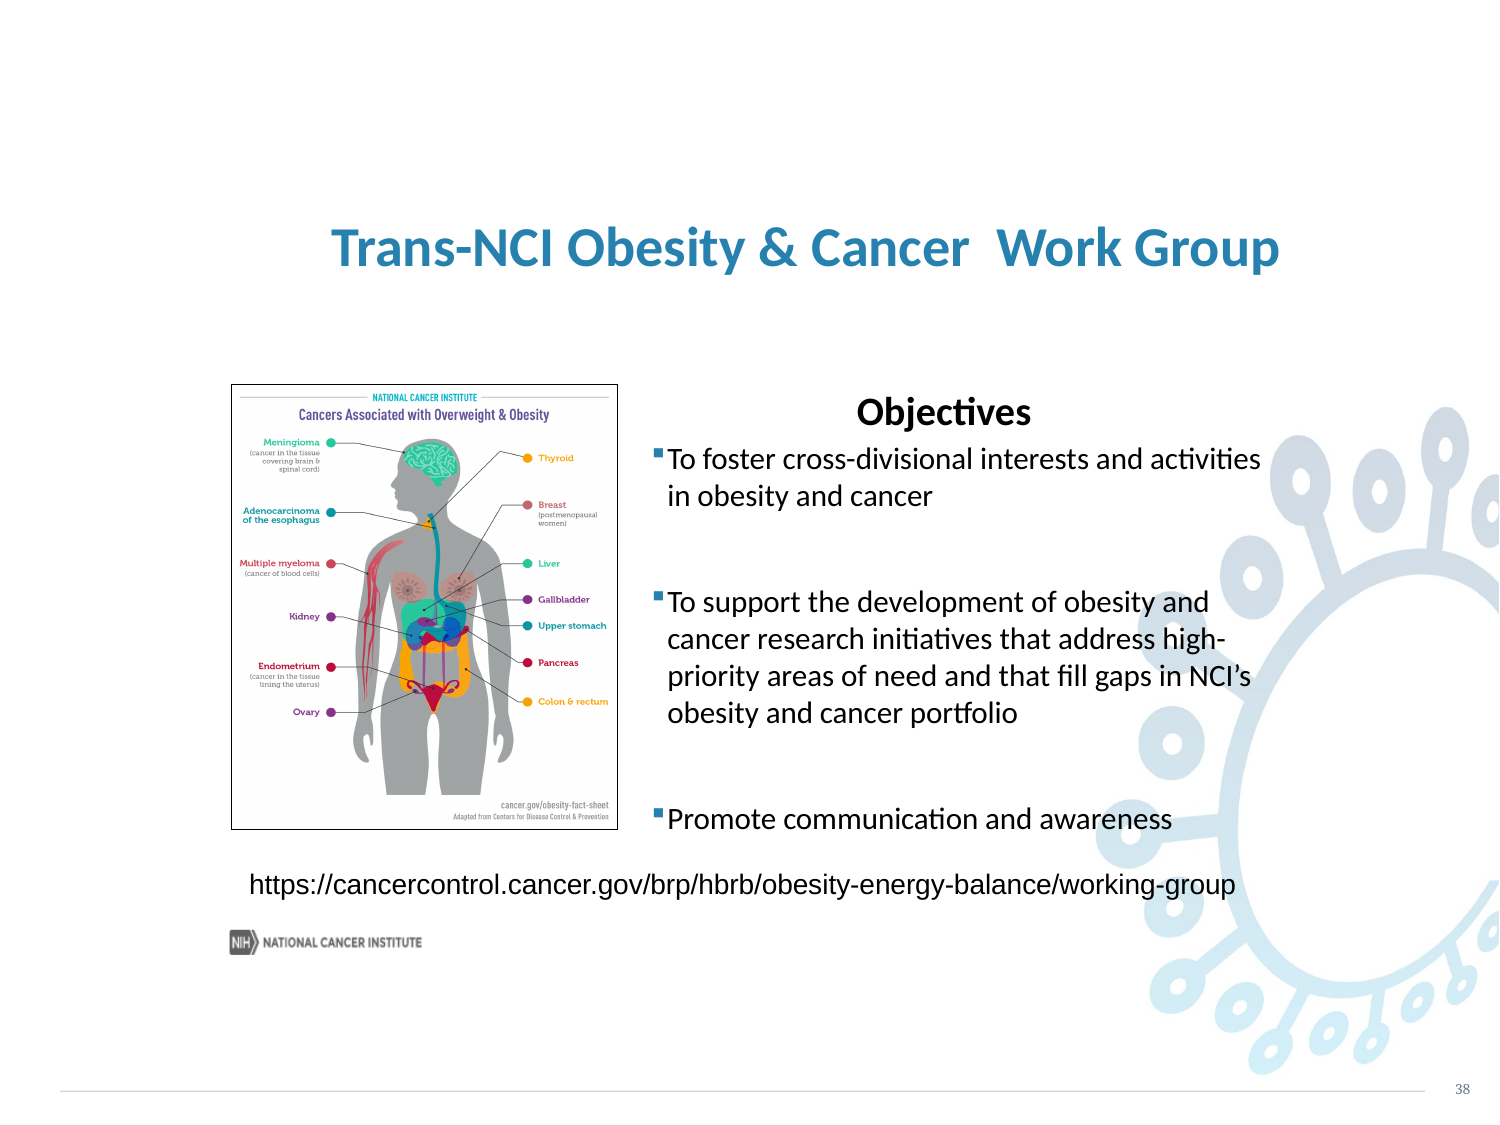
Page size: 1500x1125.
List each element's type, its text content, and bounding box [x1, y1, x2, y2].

picture [1, 0, 1499, 1125]
text_box https://cancercontrol.cancer.gov/brp/hbrb/obesity-energy-balance/working-group [234, 858, 1265, 908]
list Objectives To foster cross-divisional interests and activities in obesity and cancer To support the development of obesity and cancer research initiatives that address high-priority areas of need and that fill gaps in NCI’s obesity and cancer portfolio Promote communication and awareness [619, 377, 1269, 844]
title Trans-NCI Obesity & Cancer Work Group [187, 185, 1425, 349]
